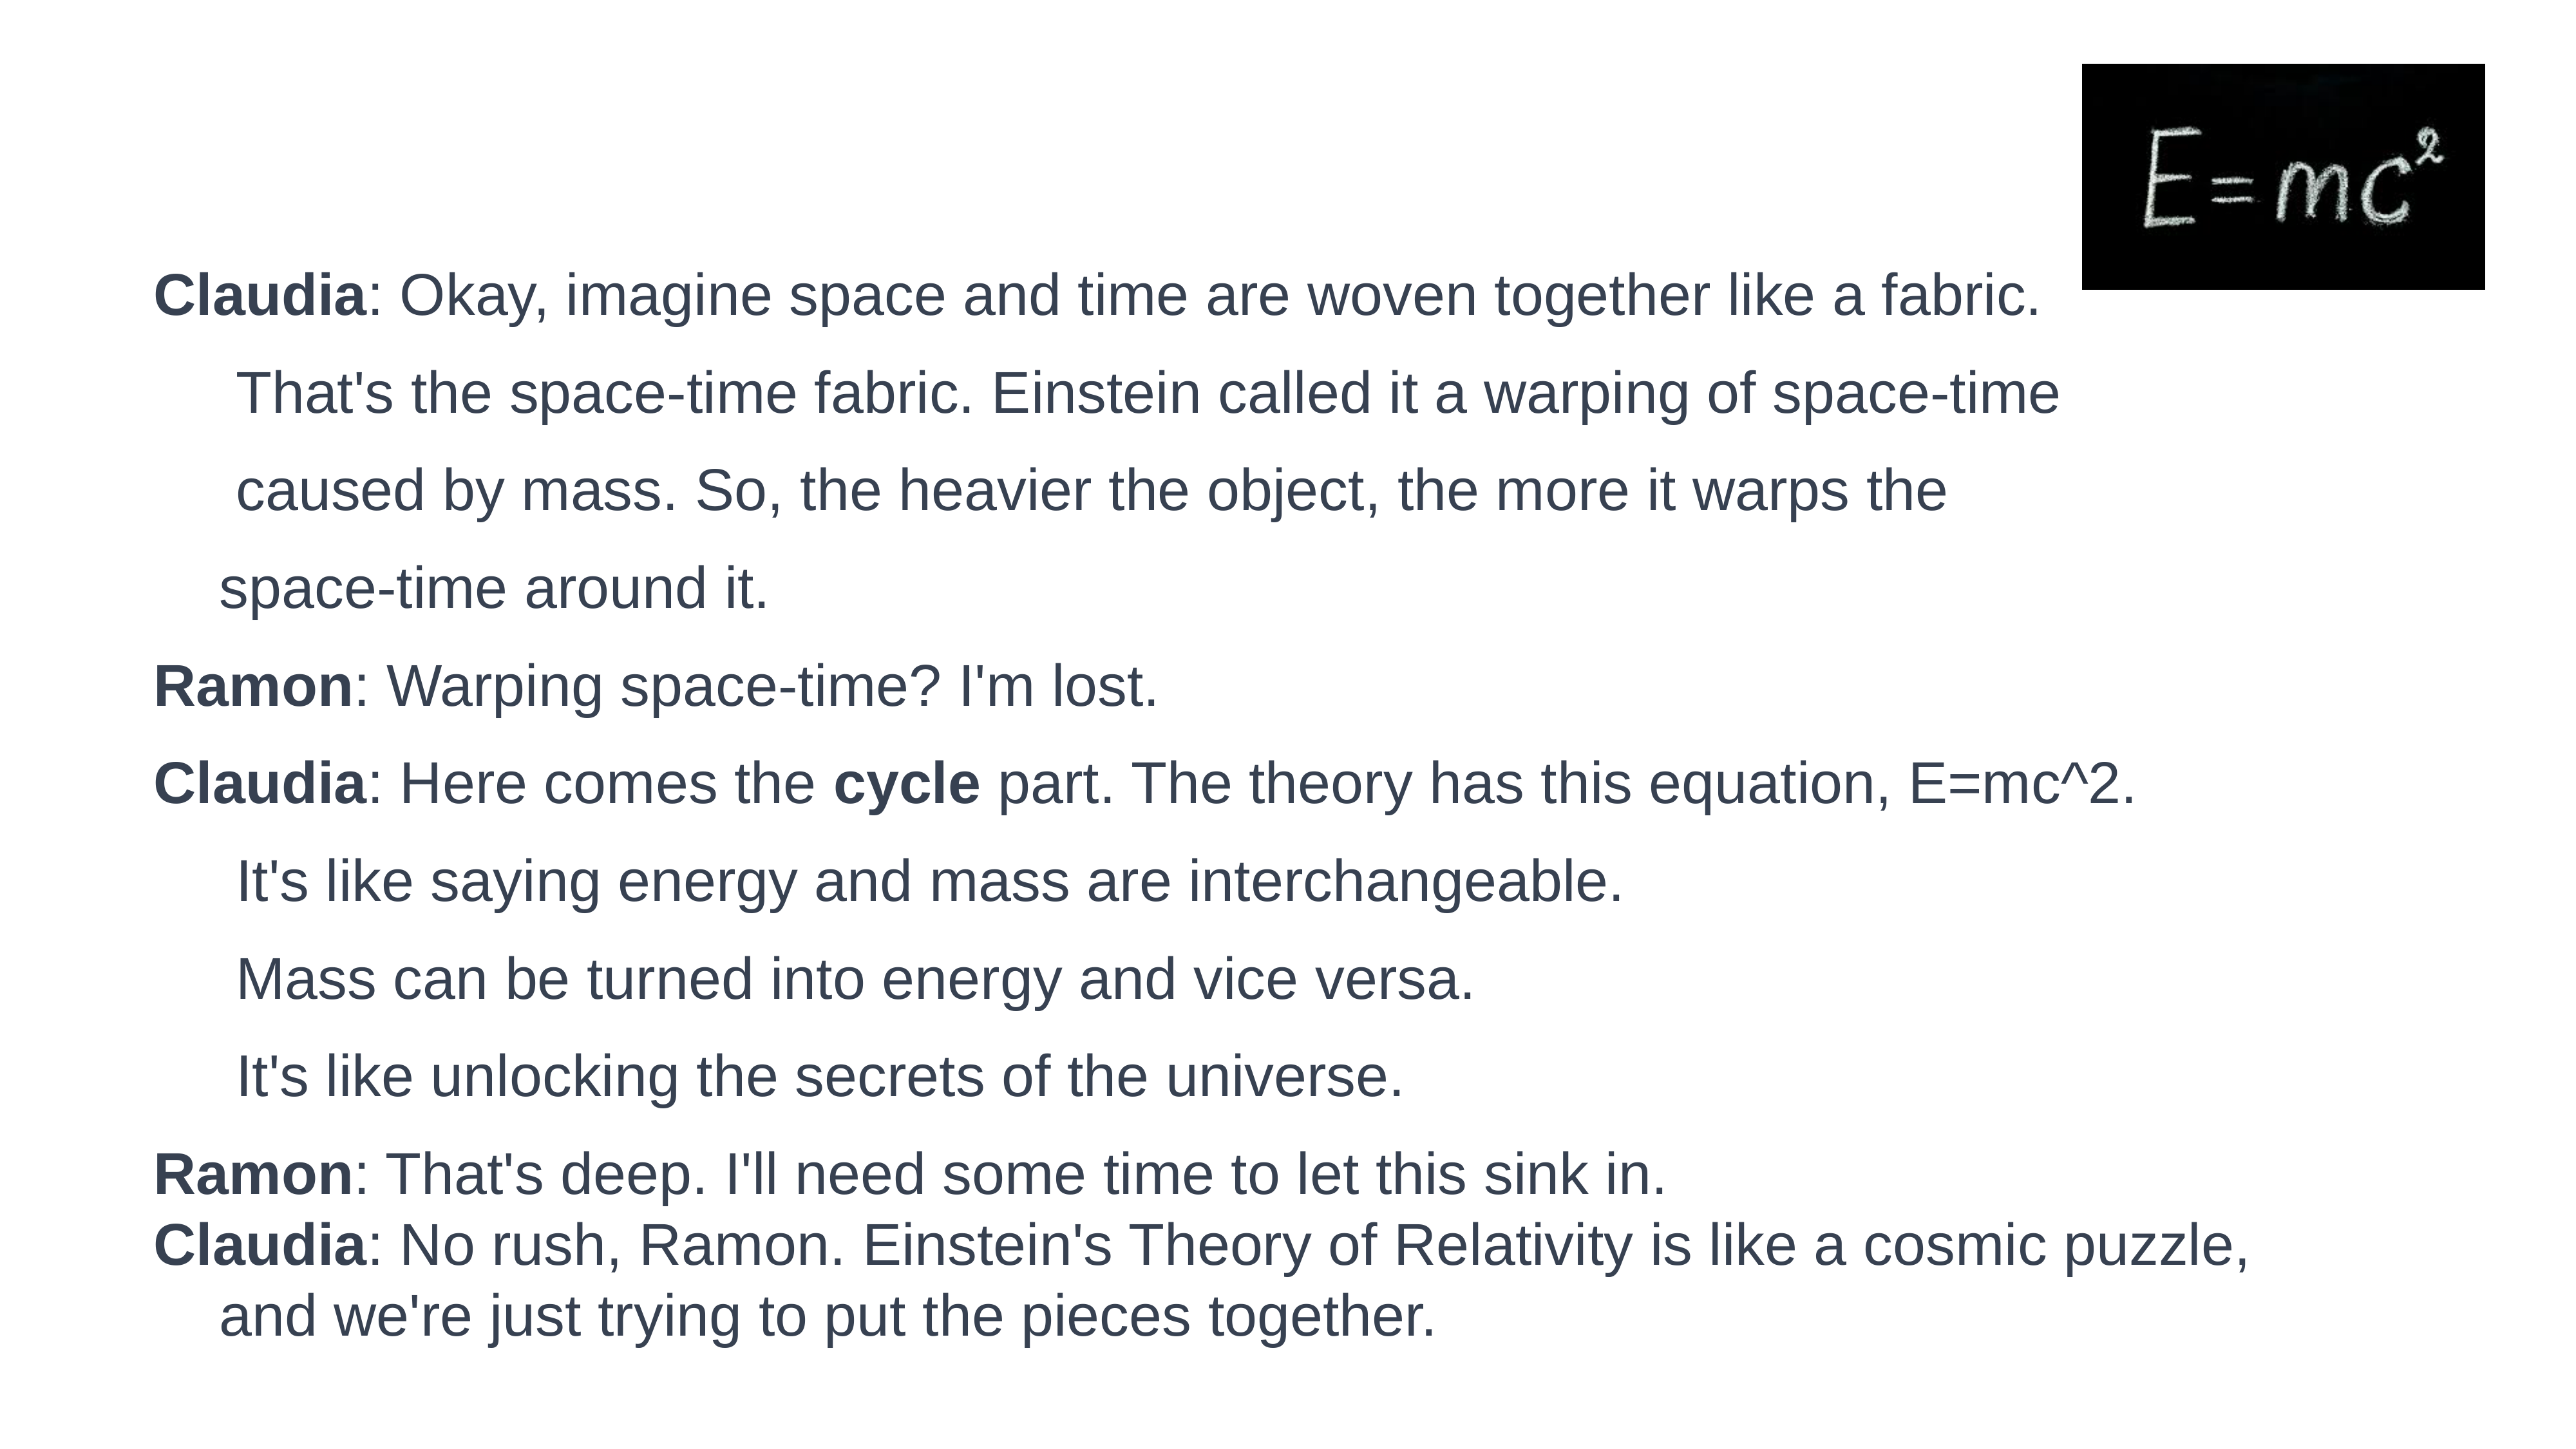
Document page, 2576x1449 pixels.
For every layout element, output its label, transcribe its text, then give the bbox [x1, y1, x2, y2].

picture [2082, 64, 2485, 290]
text_box Claudia: Okay, imagine space and time are woven together like a fabric. That's the space-time fabric. Einstein called it a warping of space-time caused by mass. So, the heavier the object, the more it warps the space-time around it. Ramon: Warping space-time? I'm lost. Claudia: Here comes the cycle part. The theory has this equation, E=mc^2. It's like saying energy and mass are interchangeable. Mass can be turned into energy and vice versa. It's like unlocking the secrets of the universe. Ramon: That's deep. I'll need some time to let this sink in. Claudia: No rush, Ramon. Einstein's Theory of Relativity is like a cosmic puzzle, and we're just trying to put the pieces together. [148, 251, 2276, 1353]
